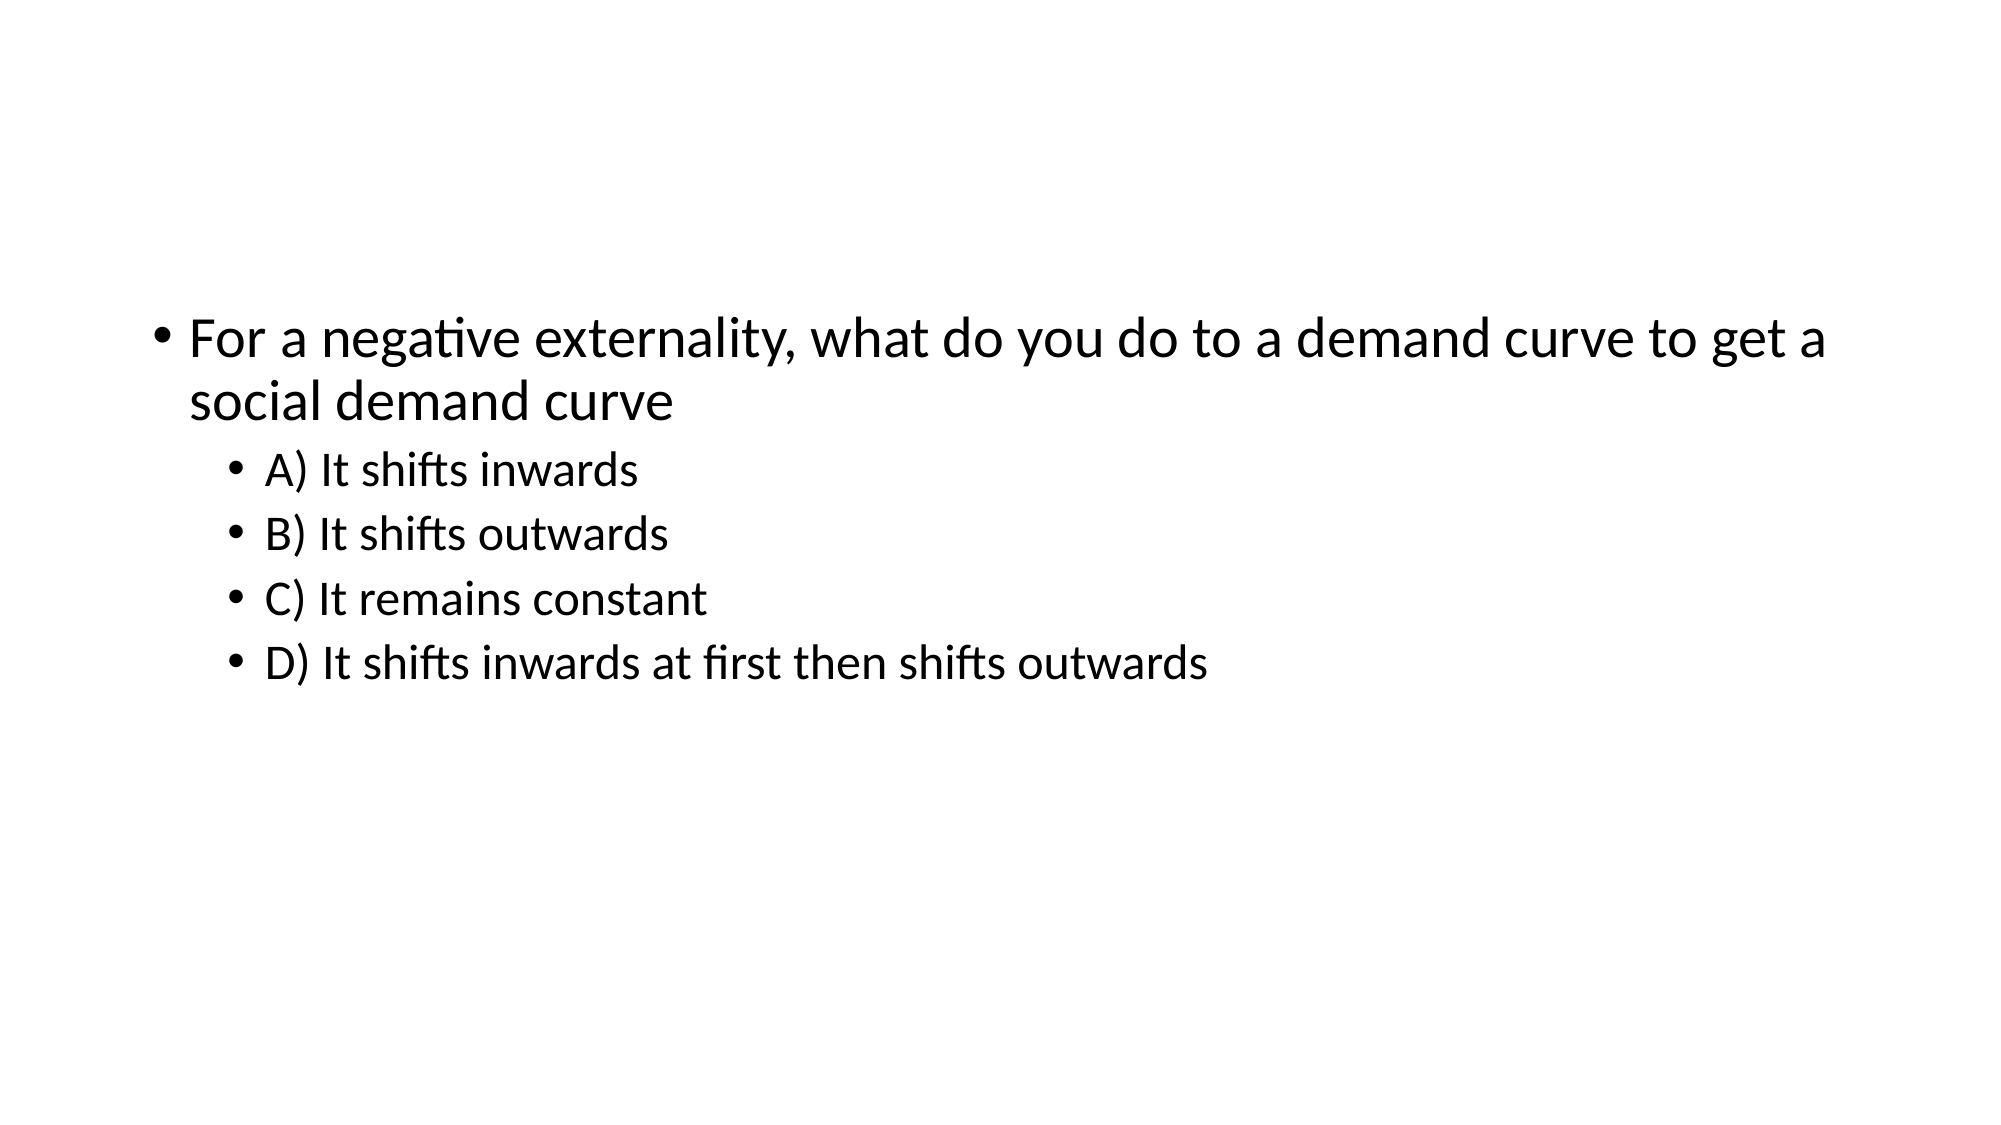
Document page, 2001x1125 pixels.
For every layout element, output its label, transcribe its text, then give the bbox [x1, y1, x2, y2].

list For a negative externality, what do you do to a demand curve to get a social demand curve A) It shifts inwards B) It shifts outwards C) It remains constant D) It shifts inwards at first then shifts outwards [137, 299, 1863, 1014]
